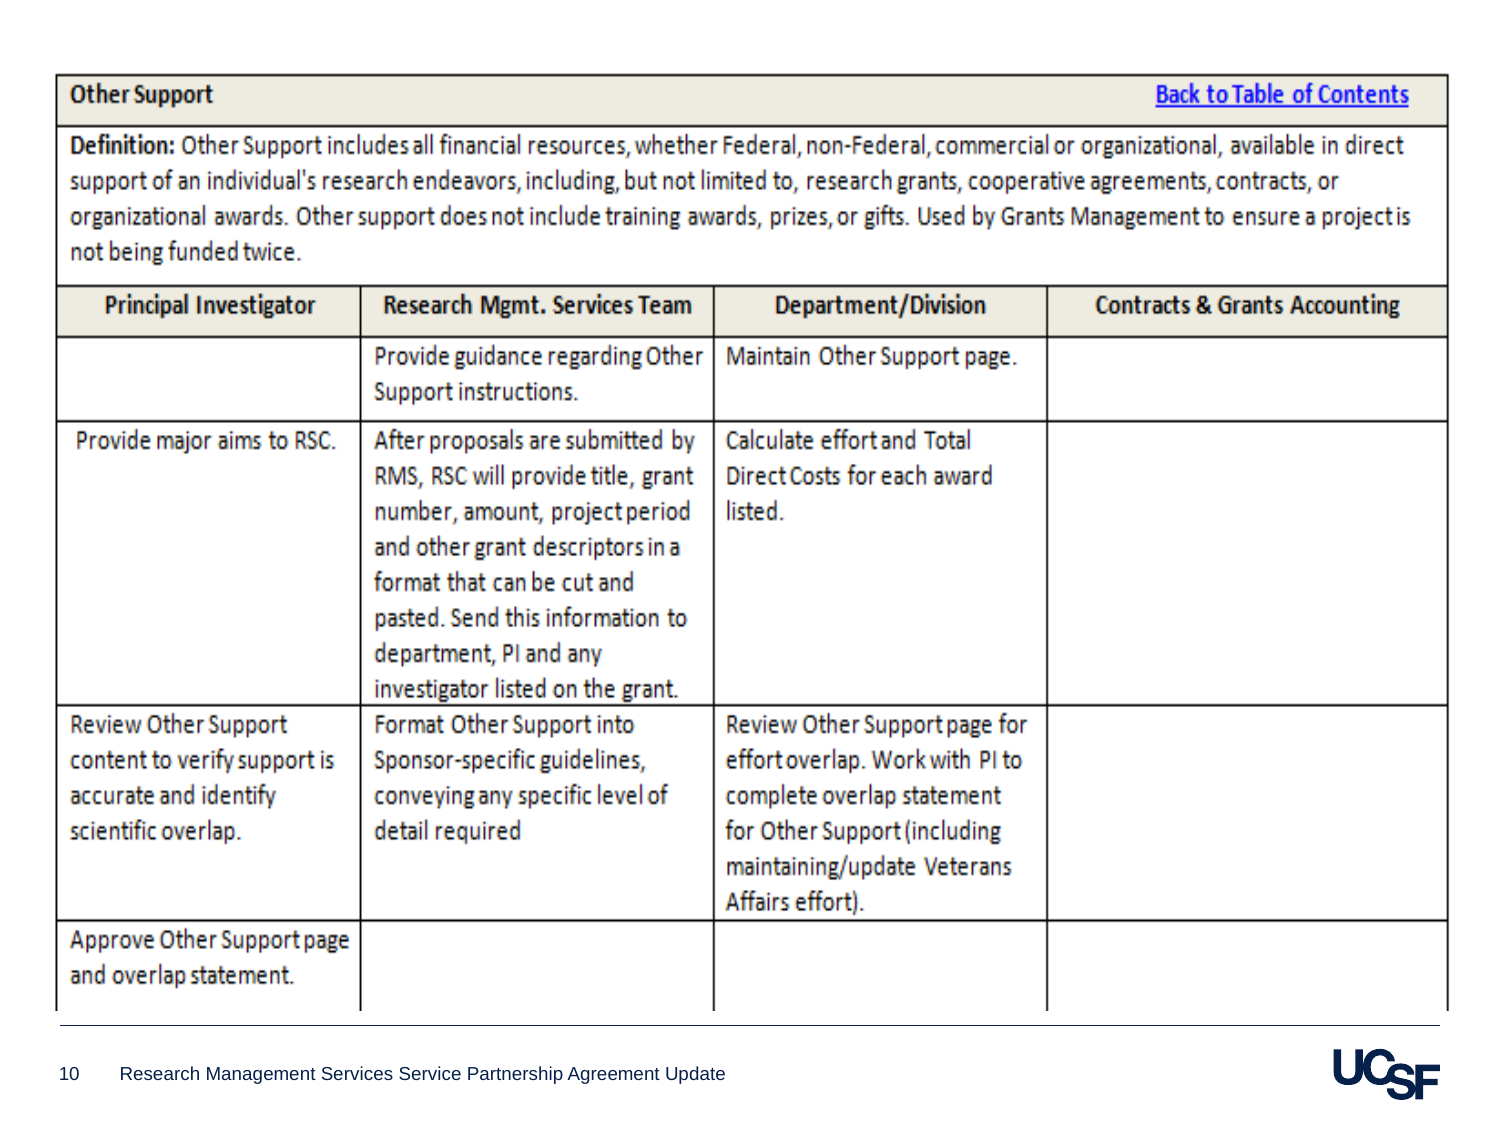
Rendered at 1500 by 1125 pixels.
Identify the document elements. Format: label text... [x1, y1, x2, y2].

picture [44, 48, 1460, 1012]
footer Research Management Services Service Partnership Agreement Update [119, 1061, 827, 1084]
slide_number 10 [58, 1058, 100, 1085]
